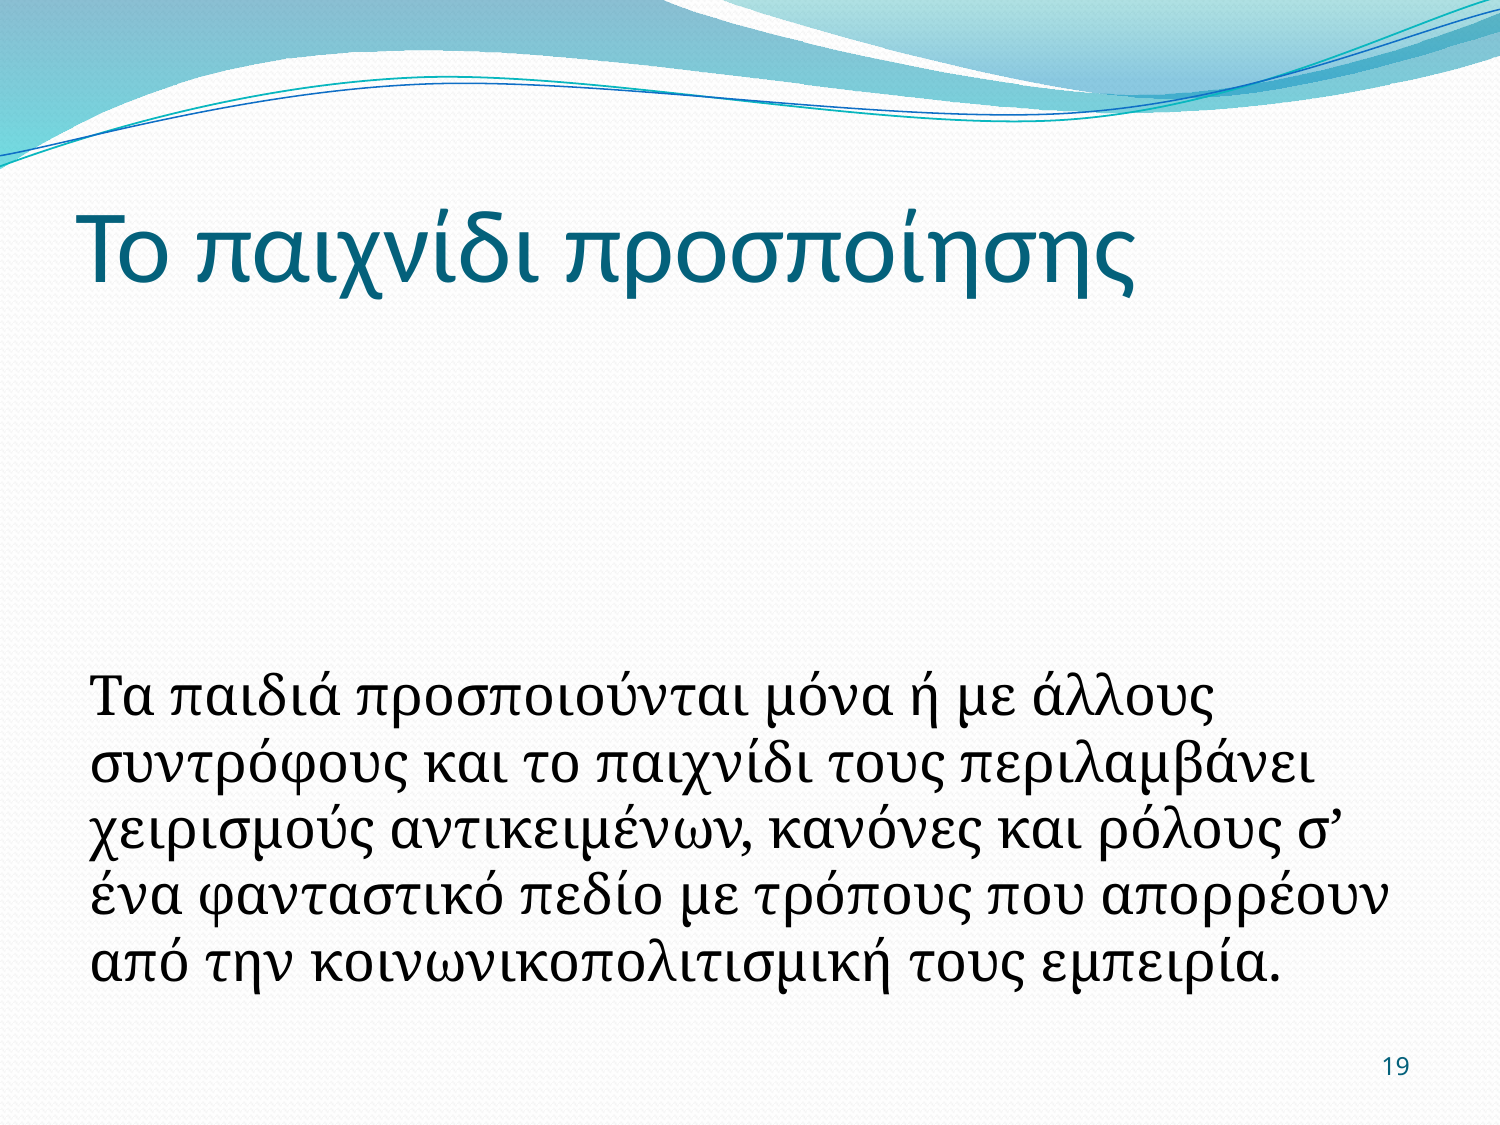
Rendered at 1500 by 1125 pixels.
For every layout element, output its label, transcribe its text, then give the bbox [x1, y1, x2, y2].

slide_number 19 [1299, 1042, 1425, 1103]
list Τα παιδιά προσποιούνται μόνα ή με άλλους συντρόφους και το παιχνίδι τους περιλαμβάνει χειρισμούς αντικειμένων, κανόνες και ρόλους σ’ ένα φανταστικό πεδίο με τρόπους που απορρέουν από την κοινωνικοπολιτισμική τους εμπειρία. [75, 420, 1425, 1010]
title Το παιχνίδι προσποίησης [75, 42, 1425, 303]
